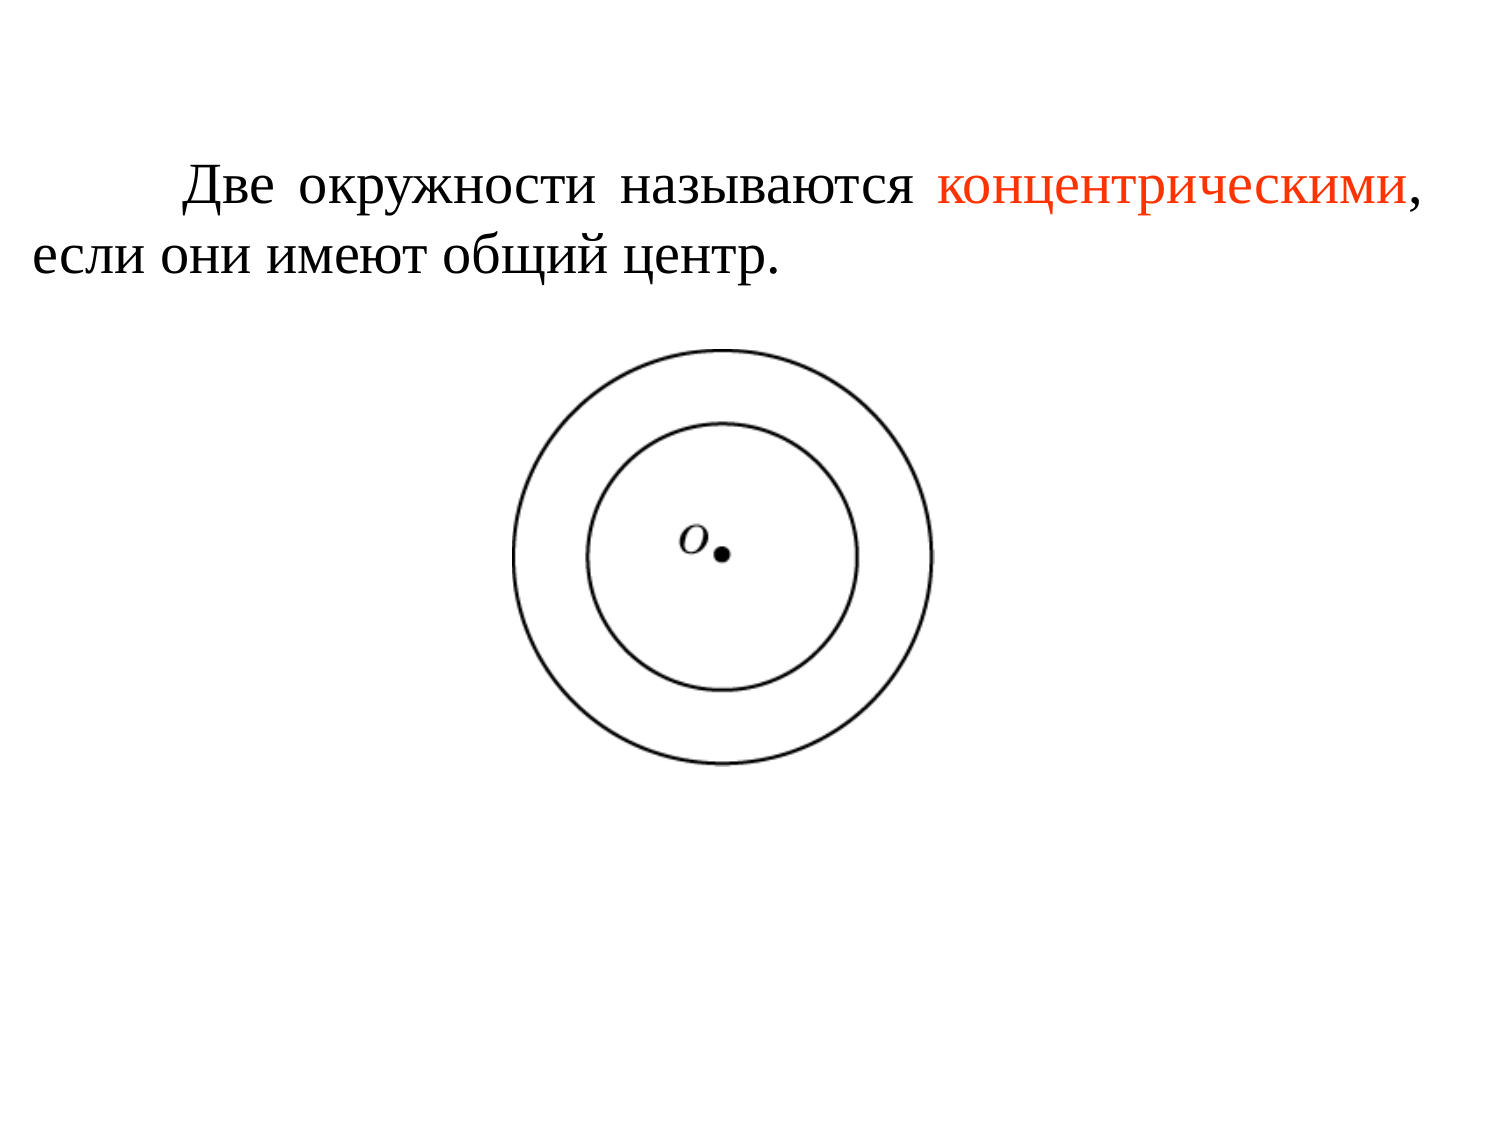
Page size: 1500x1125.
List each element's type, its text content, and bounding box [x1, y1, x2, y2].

text_box Две окружности называются концентрическими, если они имеют общий центр. [17, 137, 1438, 293]
picture [512, 349, 935, 767]
